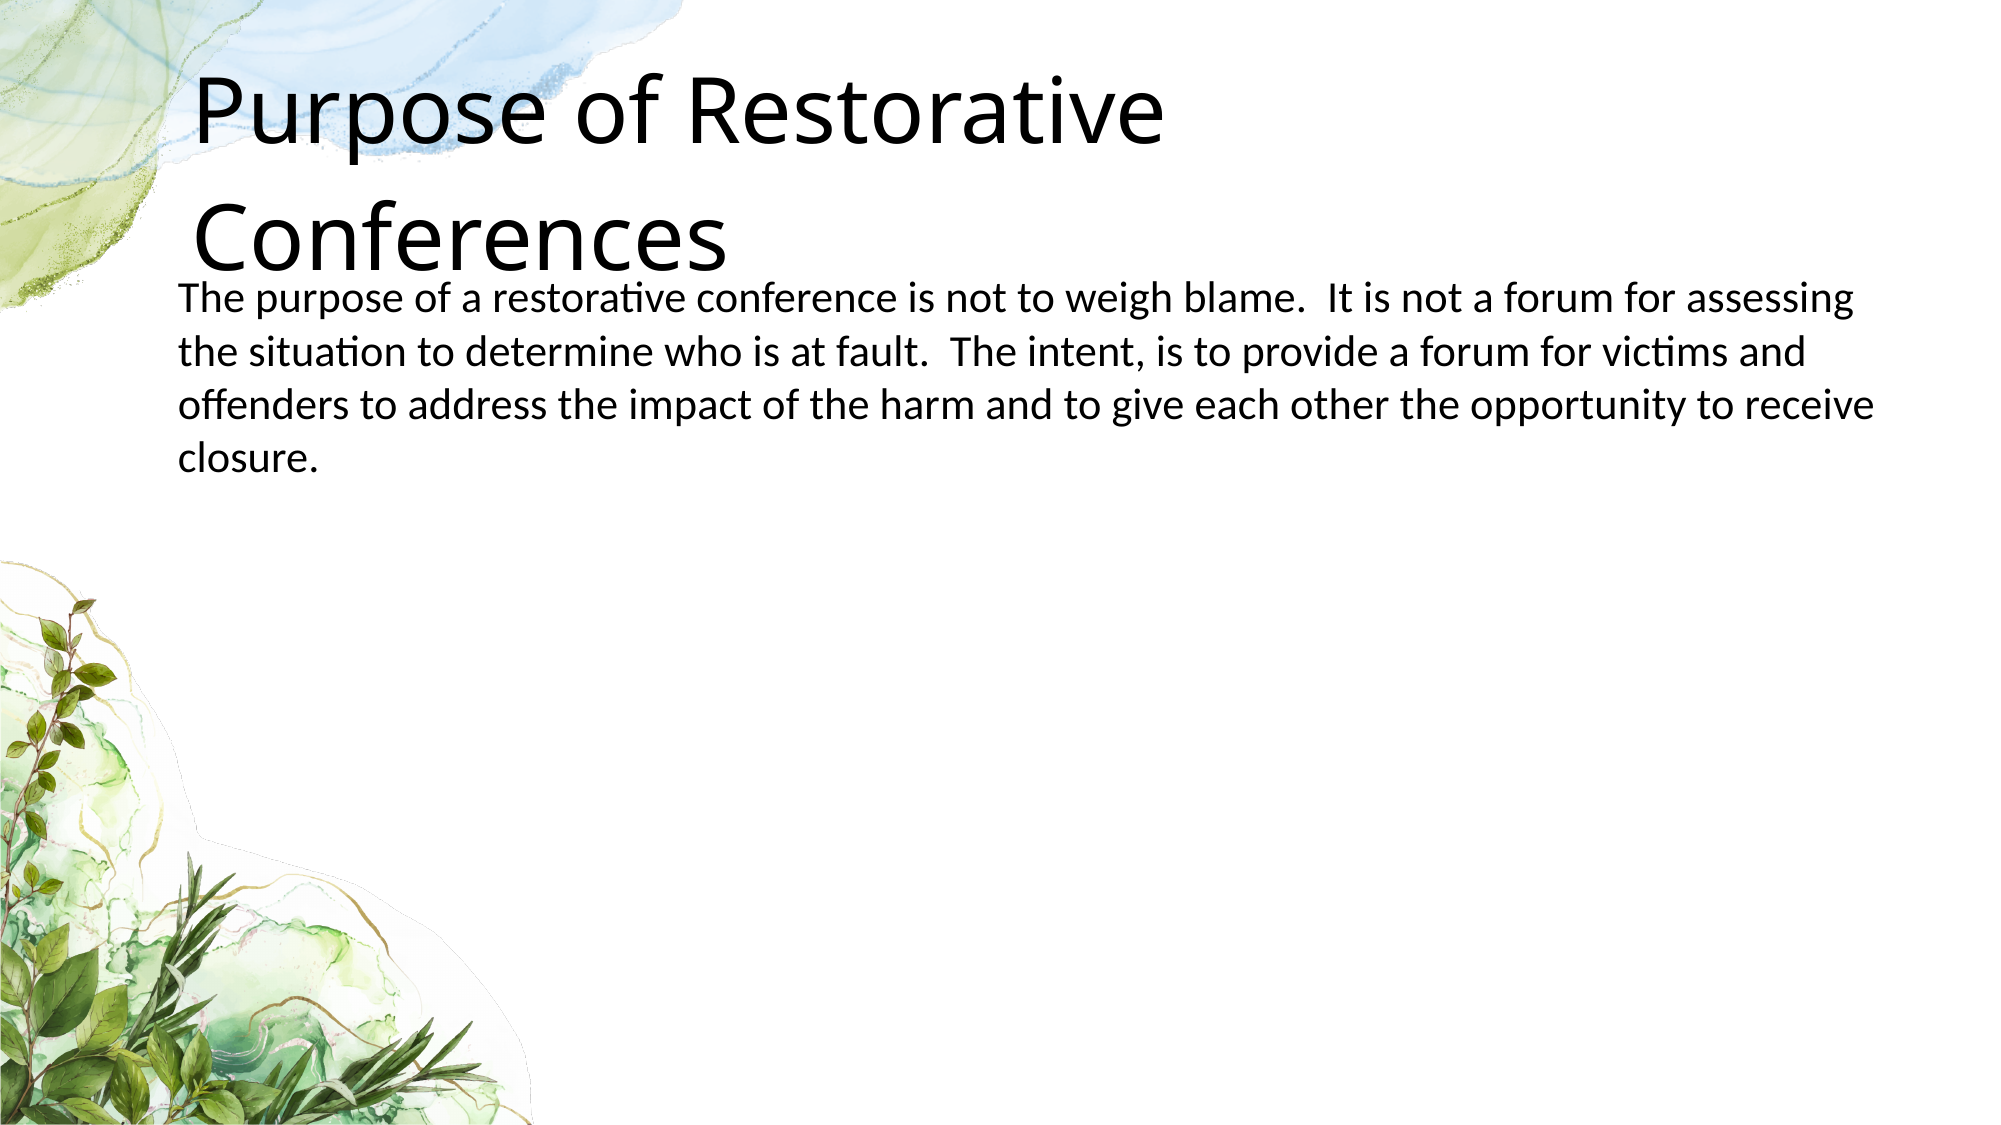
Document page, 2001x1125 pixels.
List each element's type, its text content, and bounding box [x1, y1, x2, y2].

title Purpose of Restorative Conferences [171, 79, 1679, 245]
picture [0, 0, 328, 393]
picture [0, 560, 534, 1125]
list The purpose of a restorative conference is not to weigh blame. It is not a forum for assessing the situation to determine who is at fault. The intent, is to provide a forum for victims and offenders to address the impact of the harm and to give each other the opportunity to receive closure. [157, 248, 1899, 616]
